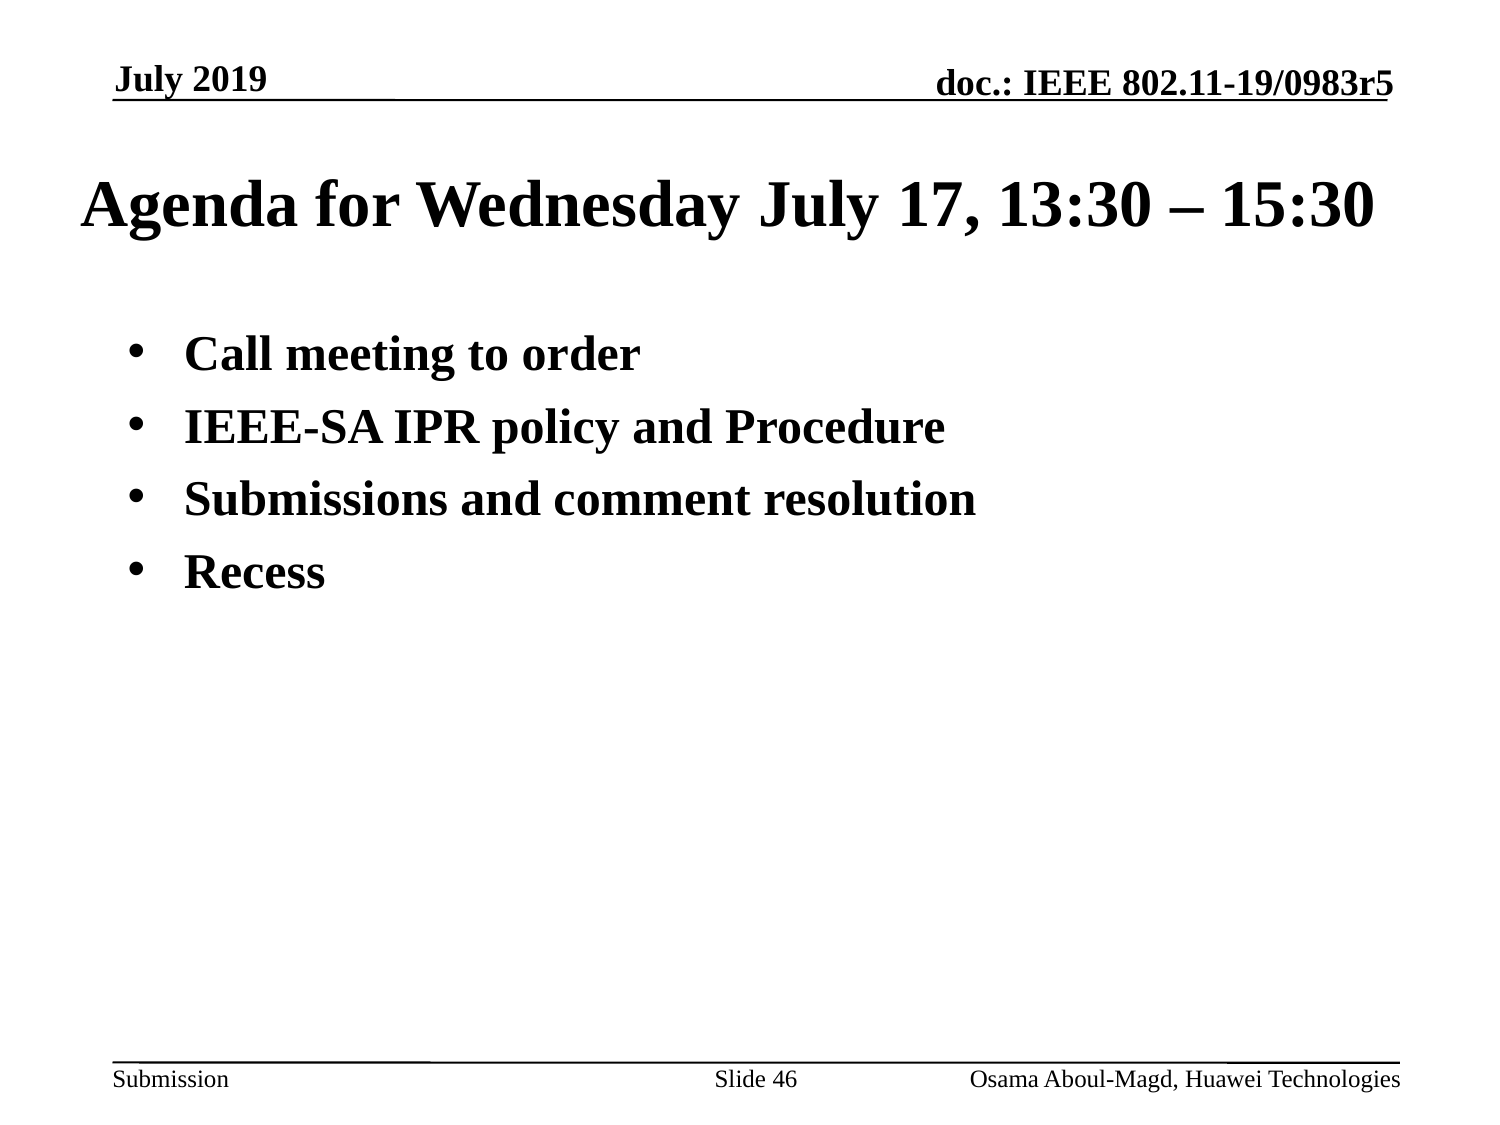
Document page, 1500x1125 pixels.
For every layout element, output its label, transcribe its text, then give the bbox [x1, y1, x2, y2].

footer Osama Aboul-Magd, Huawei Technologies [878, 1061, 1402, 1093]
slide_number Slide 46 [712, 1061, 800, 1123]
list Call meeting to order IEEE-SA IPR policy and Procedure Submissions and comment resolution Recess [112, 324, 1388, 1000]
title Agenda for Wednesday July 17, 13:30 – 15:30 [24, 112, 1451, 288]
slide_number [114, 54, 423, 100]
